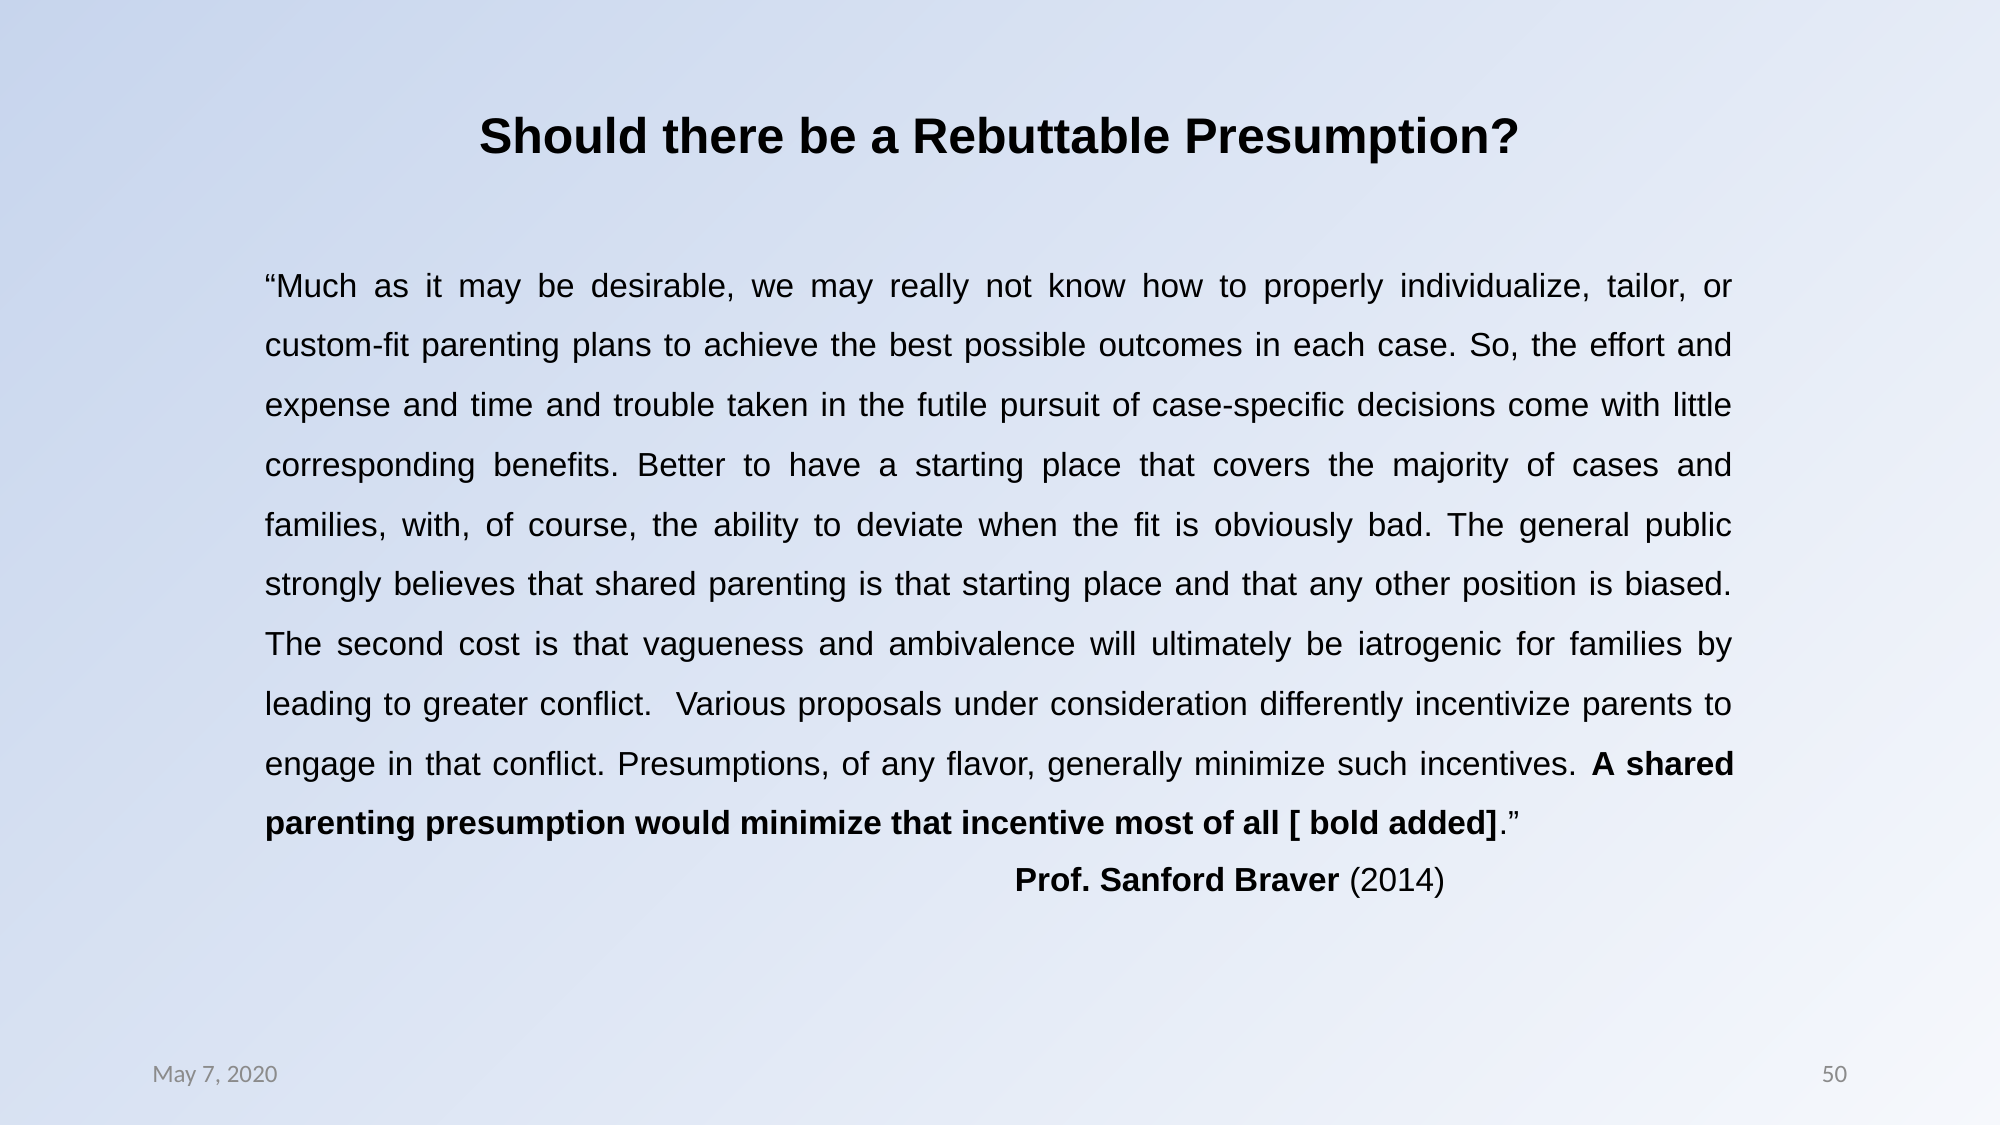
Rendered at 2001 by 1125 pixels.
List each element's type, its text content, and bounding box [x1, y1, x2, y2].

slide_number 50 [1412, 1042, 1863, 1103]
title Should there be a Rebuttable Presumption? [137, 59, 1863, 215]
list “Much as it may be desirable, we may really not know how to properly individualize, tailor, or custom-fit parenting plans to achieve the best possible outcomes in each case. So, the effort and expense and time and trouble taken in the futile pursuit of case-specific decisions come with little corresponding benefits. Better to have a starting place that covers the majority of cases and families, with, of course, the ability to deviate when the fit is obviously bad. The general public strongly believes that shared parenting is that starting place and that any other position is biased. The second cost is that vagueness and ambivalence will ultimately be iatrogenic for families by leading to greater conflict. Various proposals under consideration differently incentivize parents to engage in that conflict. Presumptions, of any flavor, generally minimize such incentives. A shared parenting presumption would minimize that incentive most of all [ bold added].” Prof. Sanford Braver (2014) [249, 236, 1750, 951]
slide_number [137, 1042, 588, 1103]
